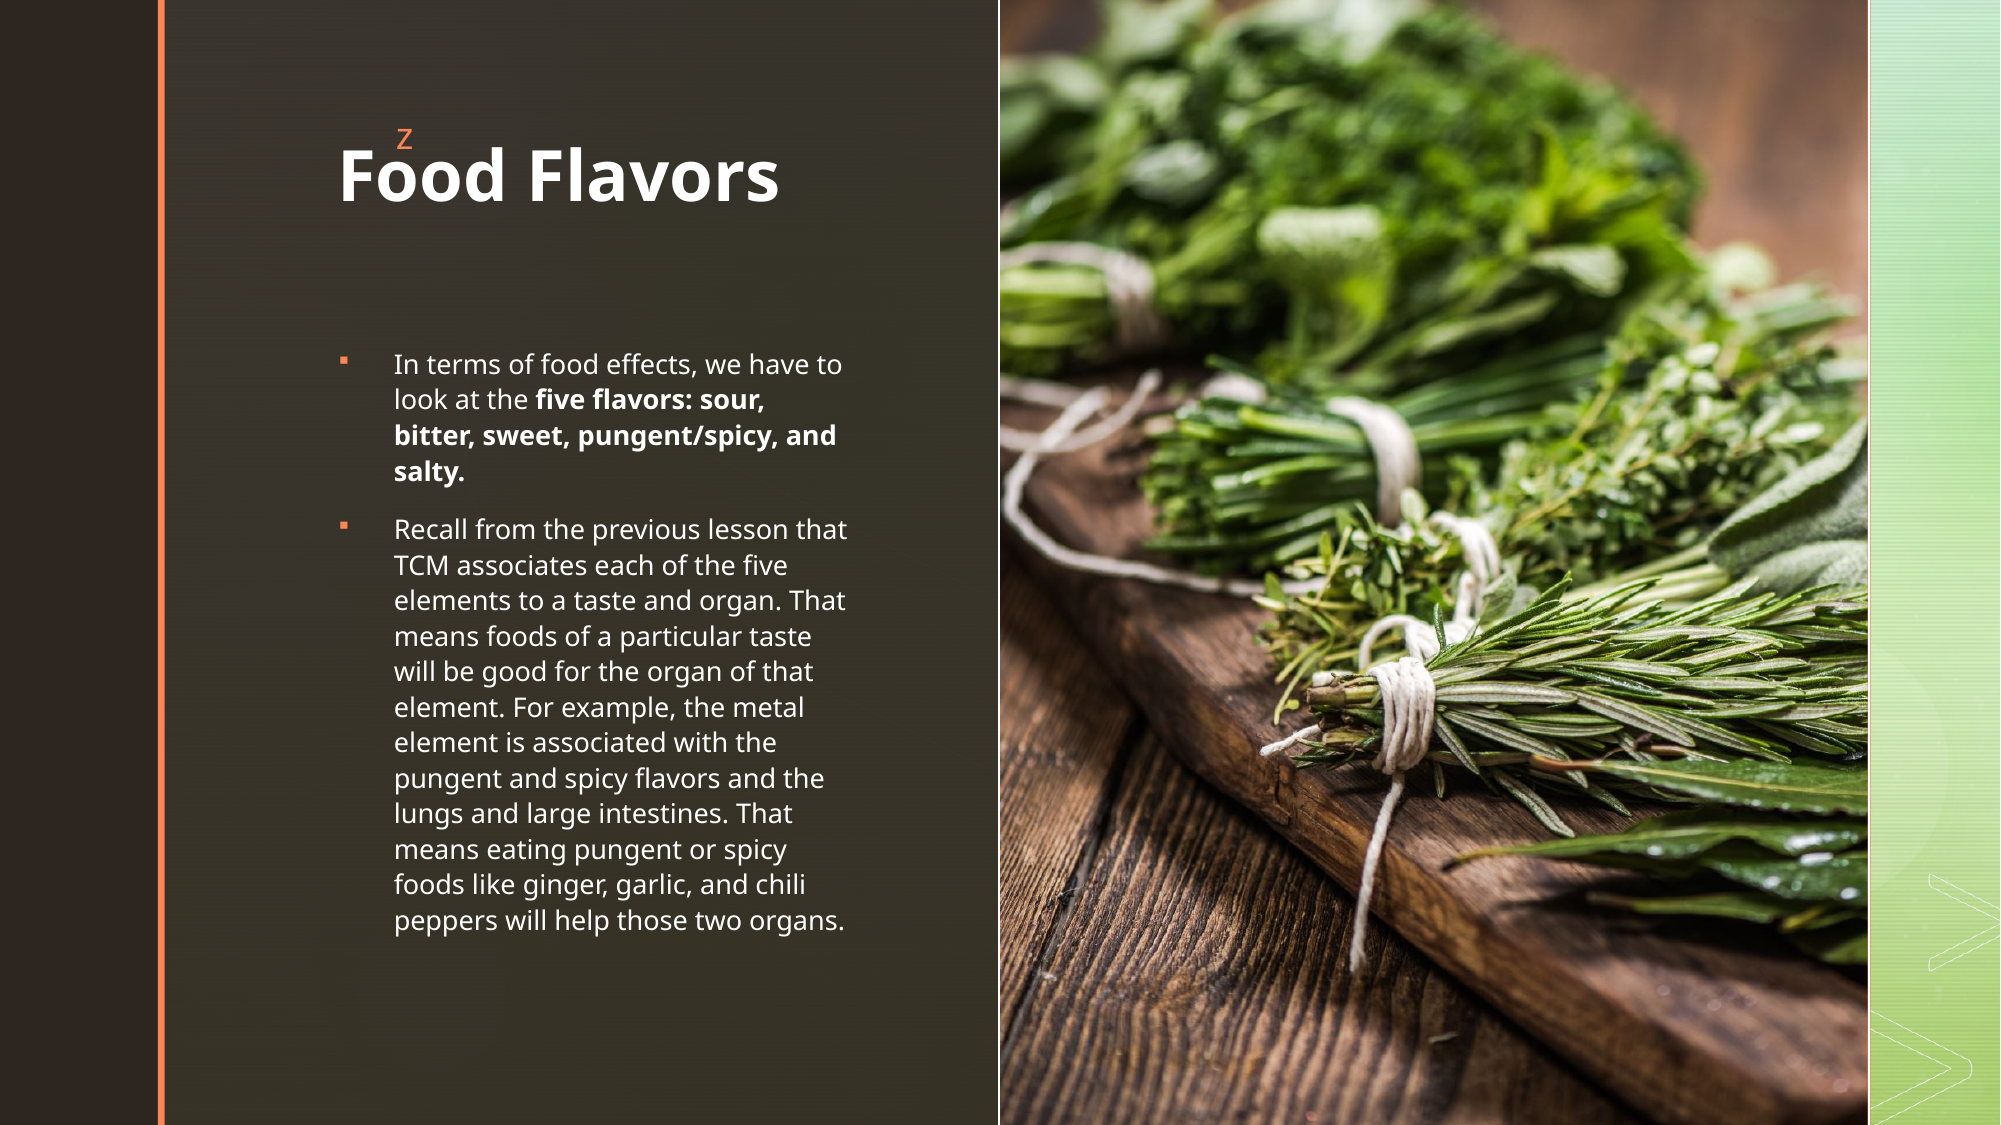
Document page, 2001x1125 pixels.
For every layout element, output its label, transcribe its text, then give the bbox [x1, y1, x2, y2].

picture [1871, 0, 2001, 1125]
list In terms of food effects, we have to look at the five flavors: sour, bitter, sweet, pungent/spicy, and salty. Recall from the previous lesson that TCM associates each of the five elements to a taste and organ. That means foods of a particular taste will be good for the organ of that element. For example, the metal element is associated with the pungent and spicy flavors and the lungs and large intestines. That means eating pungent or spicy foods like ginger, garlic, and chili peppers will help those two organs. [322, 336, 867, 993]
picture [999, 0, 1868, 1125]
title Food Flavors [322, 132, 867, 310]
